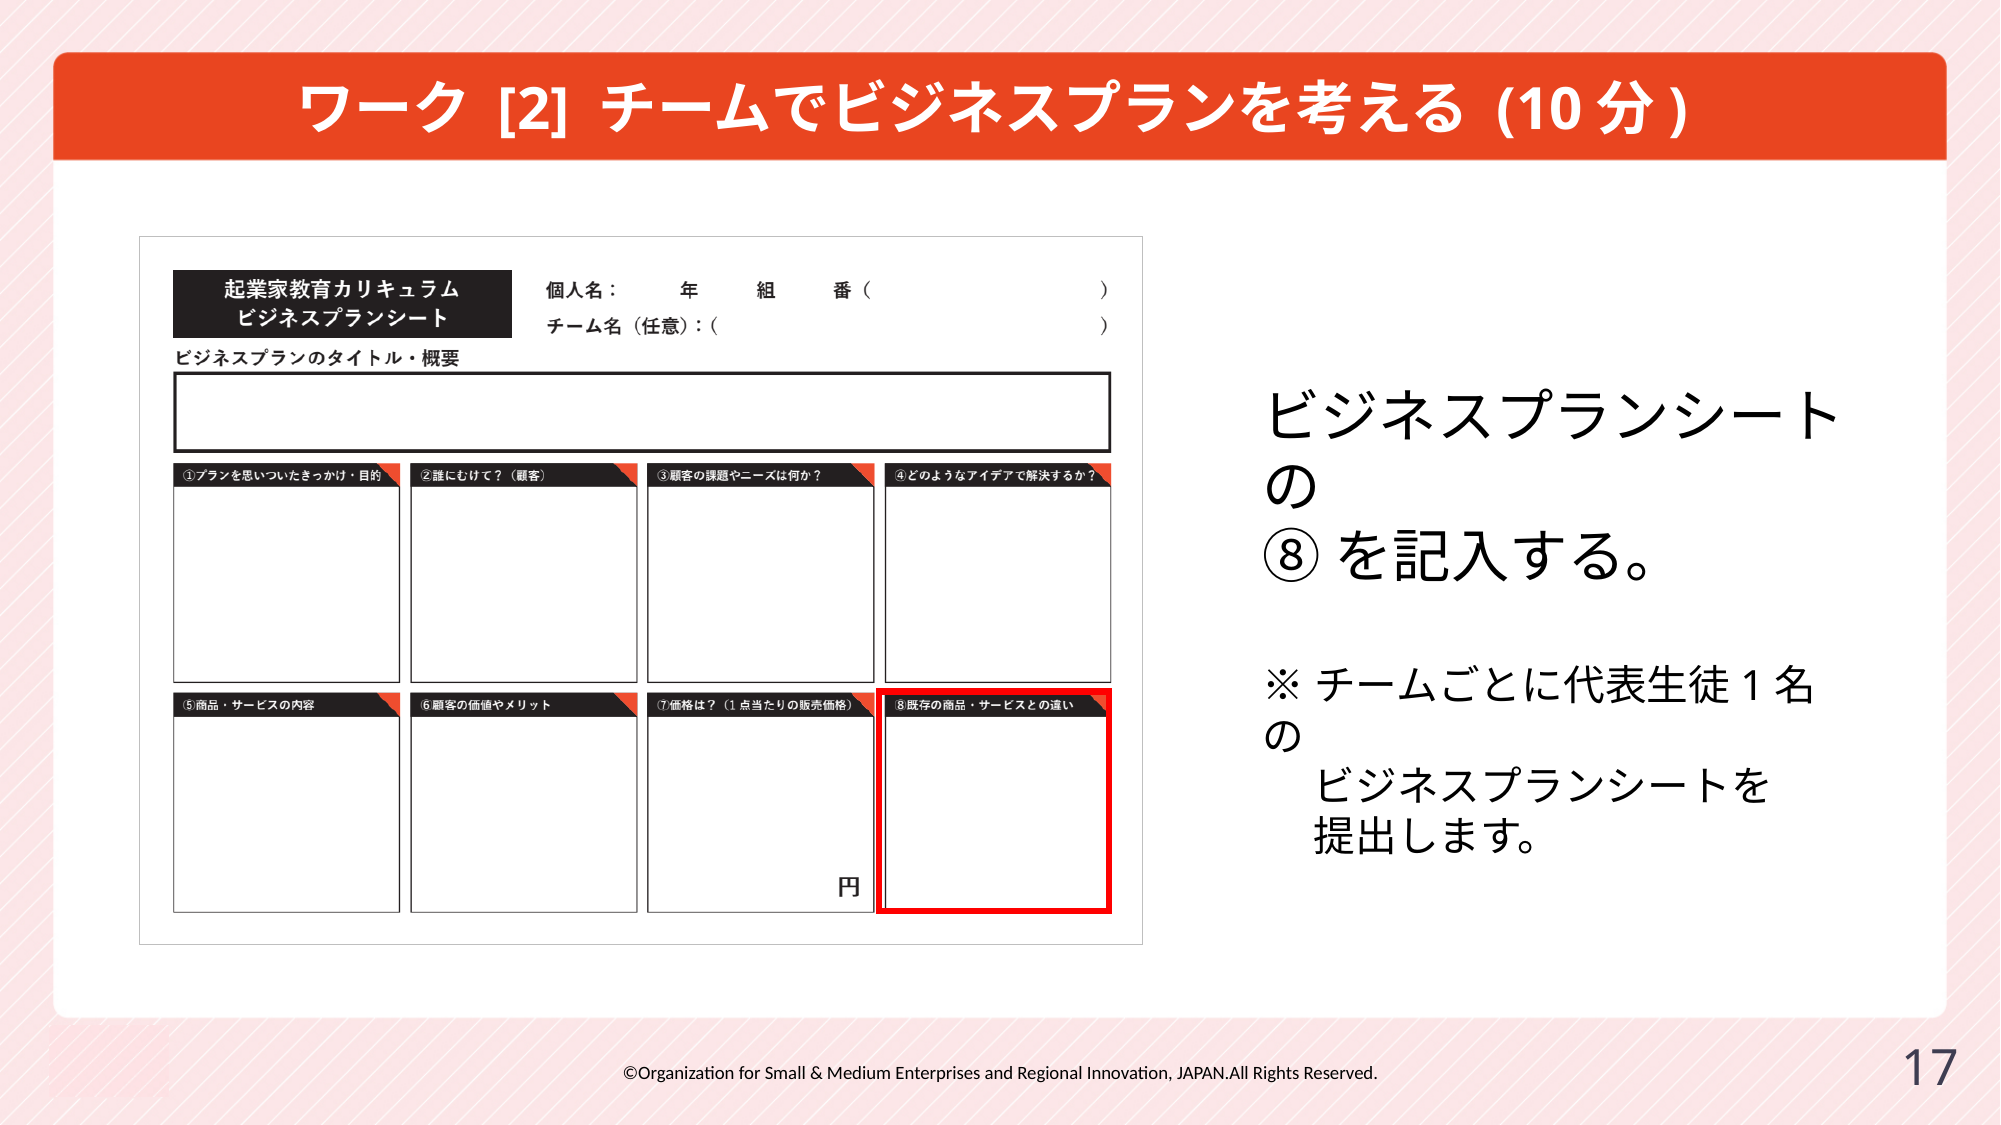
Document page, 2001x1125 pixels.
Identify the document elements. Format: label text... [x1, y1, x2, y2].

text_box ビジネスプランシートの ⑧を記入する。 ※チームごとに代表生徒1名の ビジネスプランシートを 提出します。 [1247, 371, 1862, 867]
title ワーク [2] チームでビジネスプランを考える (10分) [57, 58, 1943, 155]
picture [0, 0, 2000, 1125]
